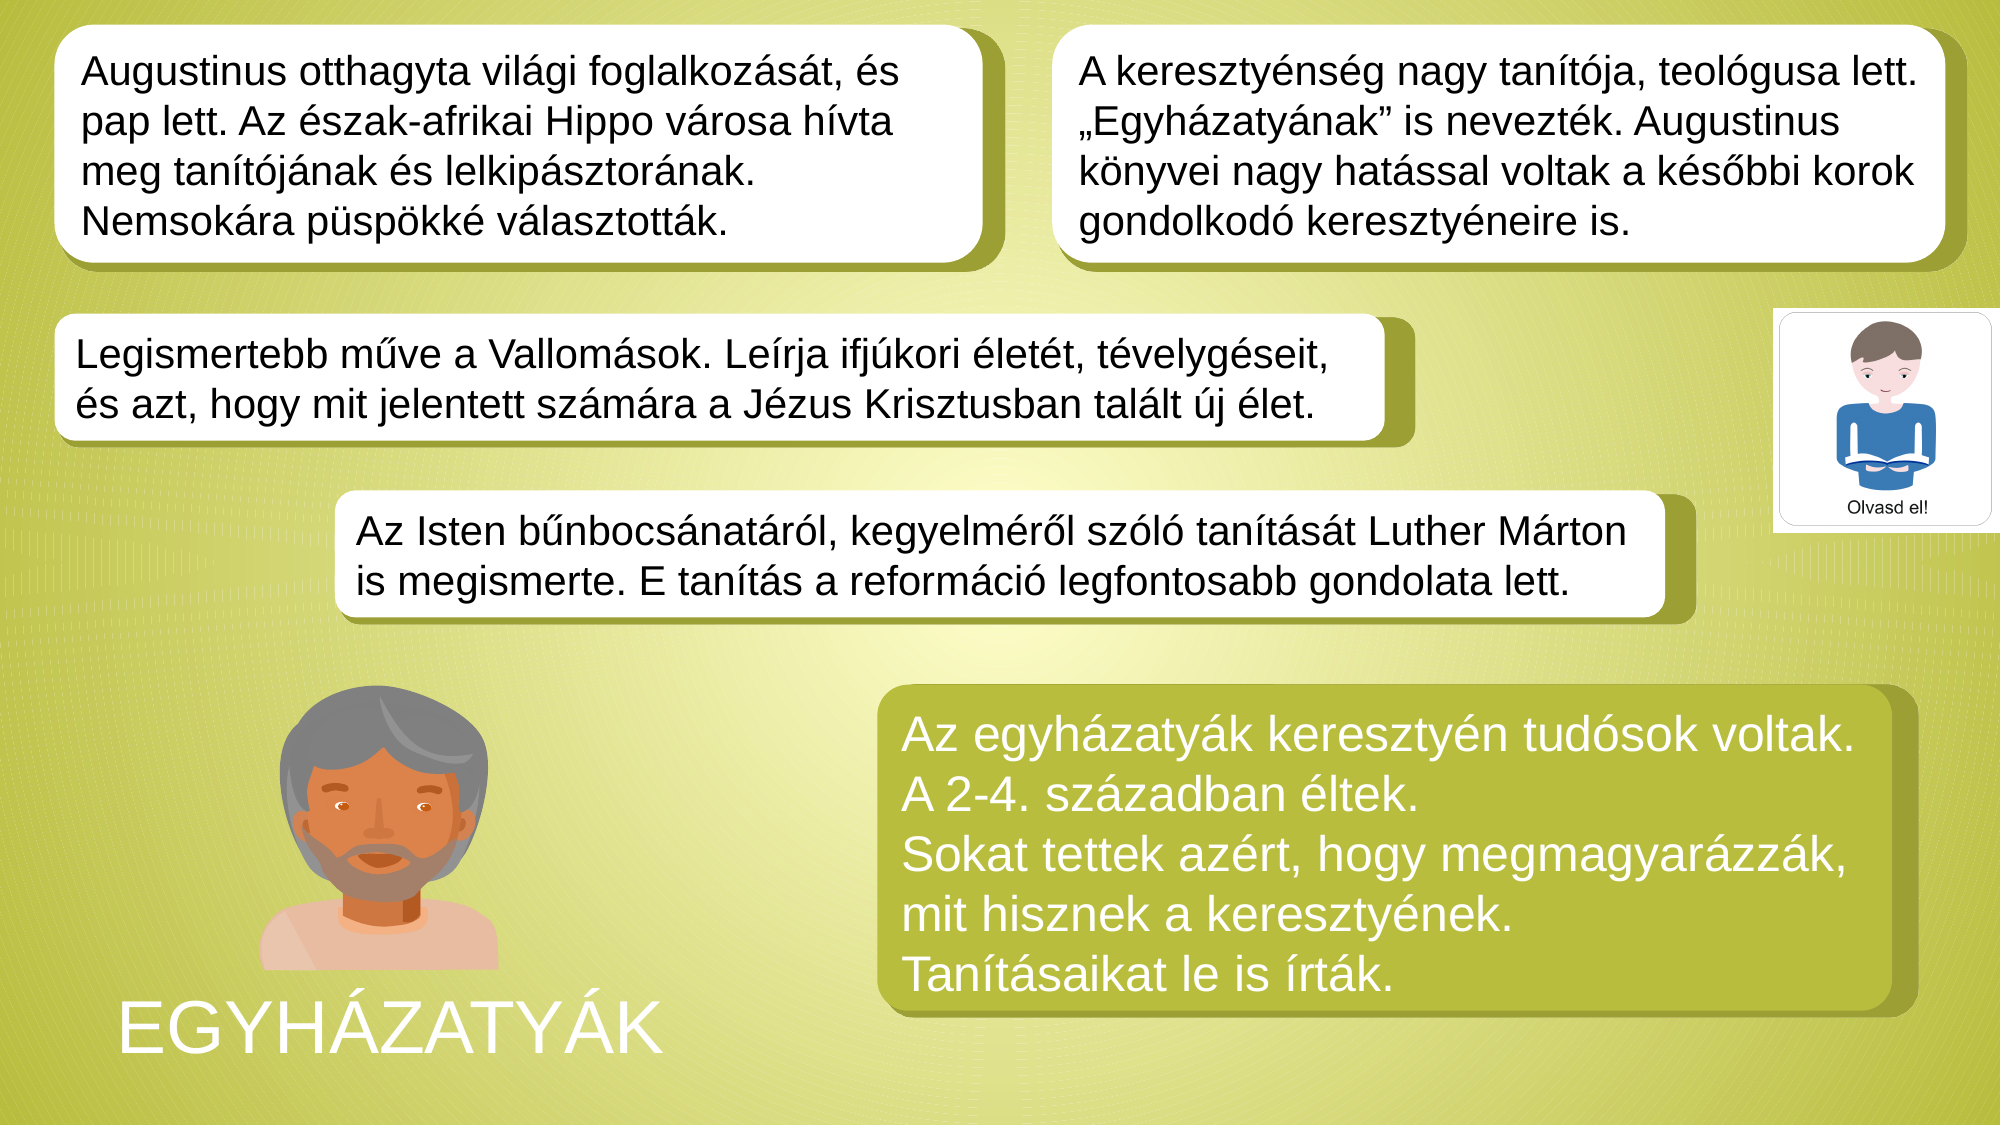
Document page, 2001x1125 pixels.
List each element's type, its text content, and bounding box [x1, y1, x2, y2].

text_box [259, 685, 499, 971]
text_box Legismertebb műve a Vallomások. Leírja ifjúkori életét, tévelygéseit, és azt, hogy mit jelentett számára a Jézus Krisztusban talált új élet. [54, 313, 1385, 441]
text_box EGYHÁZATYÁK [102, 970, 742, 1076]
text_box Az egyházatyák keresztyén tudósok voltak. A 2-4. században éltek. Sokat tettek azért, hogy megmagyarázzák, mit hisznek a keresztyének. Tanításaikat le is írták. [877, 684, 1893, 1011]
text_box Az Isten bűnbocsánatáról, kegyelméről szóló tanítását Luther Márton is megismerte. E tanítás a reformáció legfontosabb gondolata lett. [334, 490, 1666, 618]
text_box Augustinus otthagyta világi foglalkozását, és pap lett. Az észak-afrikai Hippo városa hívta meg tanítójának és lelkipásztorának. Nemsokára püspökké választották. [54, 24, 983, 263]
text_box A keresztyénség nagy tanítója, teológusa lett. „Egyházatyának” is nevezték. Augustinus könyvei nagy hatással voltak a későbbi korok gondolkodó keresztyéneire is. [1052, 24, 1946, 263]
picture [1772, 308, 2000, 533]
